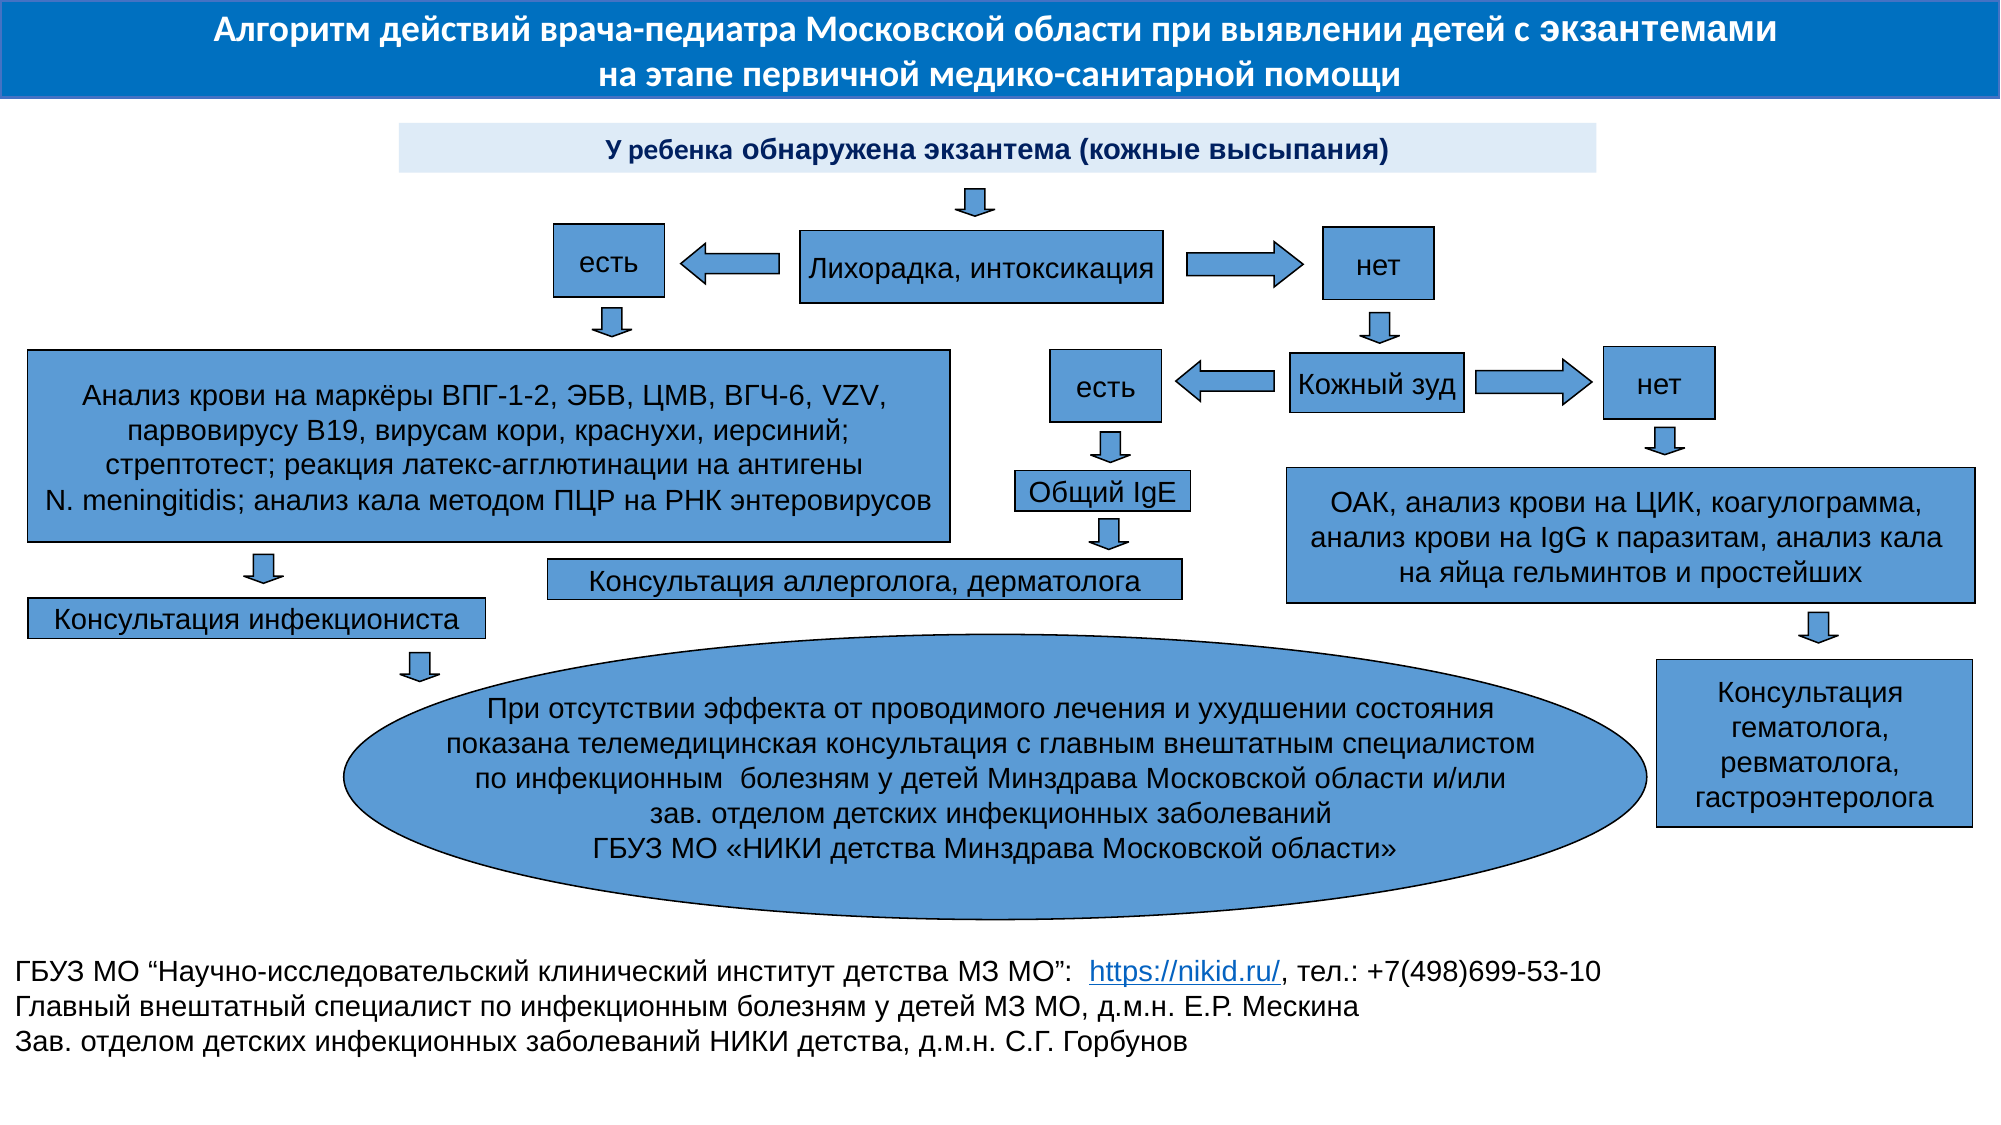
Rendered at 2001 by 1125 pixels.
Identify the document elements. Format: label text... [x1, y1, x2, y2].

text_box есть [553, 224, 665, 297]
text_box [243, 554, 284, 584]
text_box [1090, 431, 1131, 463]
text_box Алгоритм действий врача-педиатра Московской области при выявлении детей с экзантемами на этапе первичной медико-санитарной помощи [0, 0, 2000, 98]
text_box [1644, 427, 1685, 455]
text_box [399, 652, 440, 682]
text_box Анализ крови на маркёры ВПГ-1-2, ЭБВ, ЦМВ, ВГЧ-6, VZV, парвовирусу В19, вирусам кори, краснухи, иерсиний; стрептотест; реакция латекс-агглютинации на антигены N. meningitidis; анализ кала методом ПЦР на РНК энтеровирусов [27, 349, 950, 542]
text_box У ребенка обнаружена экзантема (кожные высыпания) [398, 122, 1597, 173]
text_box нет [1322, 227, 1435, 300]
text_box [1187, 241, 1304, 287]
text_box Кожный зуд [1289, 353, 1464, 413]
text_box ГБУЗ МО “Научно-исследовательский клинический институт детства МЗ МО”: https://nikid.ru/, тел.: +7(498)699-53-10 Главный внештатный специалист по инфекционным болезням у детей МЗ МО, д.м.н. Е.Р. Мескина Зав. отделом детских инфекционных заболеваний НИКИ детства, д.м.н. С.Г. Горбунов [0, 945, 2000, 1100]
text_box Консультация инфекциониста [27, 597, 486, 639]
text_box [1475, 359, 1592, 405]
text_box Общий IgE [1015, 470, 1191, 512]
text_box [1359, 312, 1400, 344]
text_box [591, 307, 633, 337]
text_box Лихорадка, интоксикация [800, 230, 1163, 304]
text_box При отсутствии эффекта от проводимого лечения и ухудшении состояния показана телемедицинская консультация с главным внештатным специалистом по инфекционным болезням у детей Минздрава Московской области и/или зав. отделом детских инфекционных заболеваний ГБУЗ МО «НИКИ детства Минздрава Московской области» [343, 634, 1647, 920]
text_box [680, 243, 780, 284]
text_box [1175, 360, 1275, 402]
text_box [1798, 612, 1839, 643]
text_box Консультация аллерголога, дерматолога [547, 559, 1183, 600]
text_box [954, 188, 996, 217]
text_box нет [1603, 346, 1715, 419]
text_box есть [1050, 349, 1162, 423]
text_box [1088, 518, 1129, 550]
text_box ОАК, анализ крови на ЦИК, коагулограмма, анализ крови на IgG к паразитам, анализ кала на яйца гельминтов и простейших [1286, 467, 1976, 603]
text_box Консультация гематолога, ревматолога, гастроэнтеролога [1656, 659, 1973, 827]
